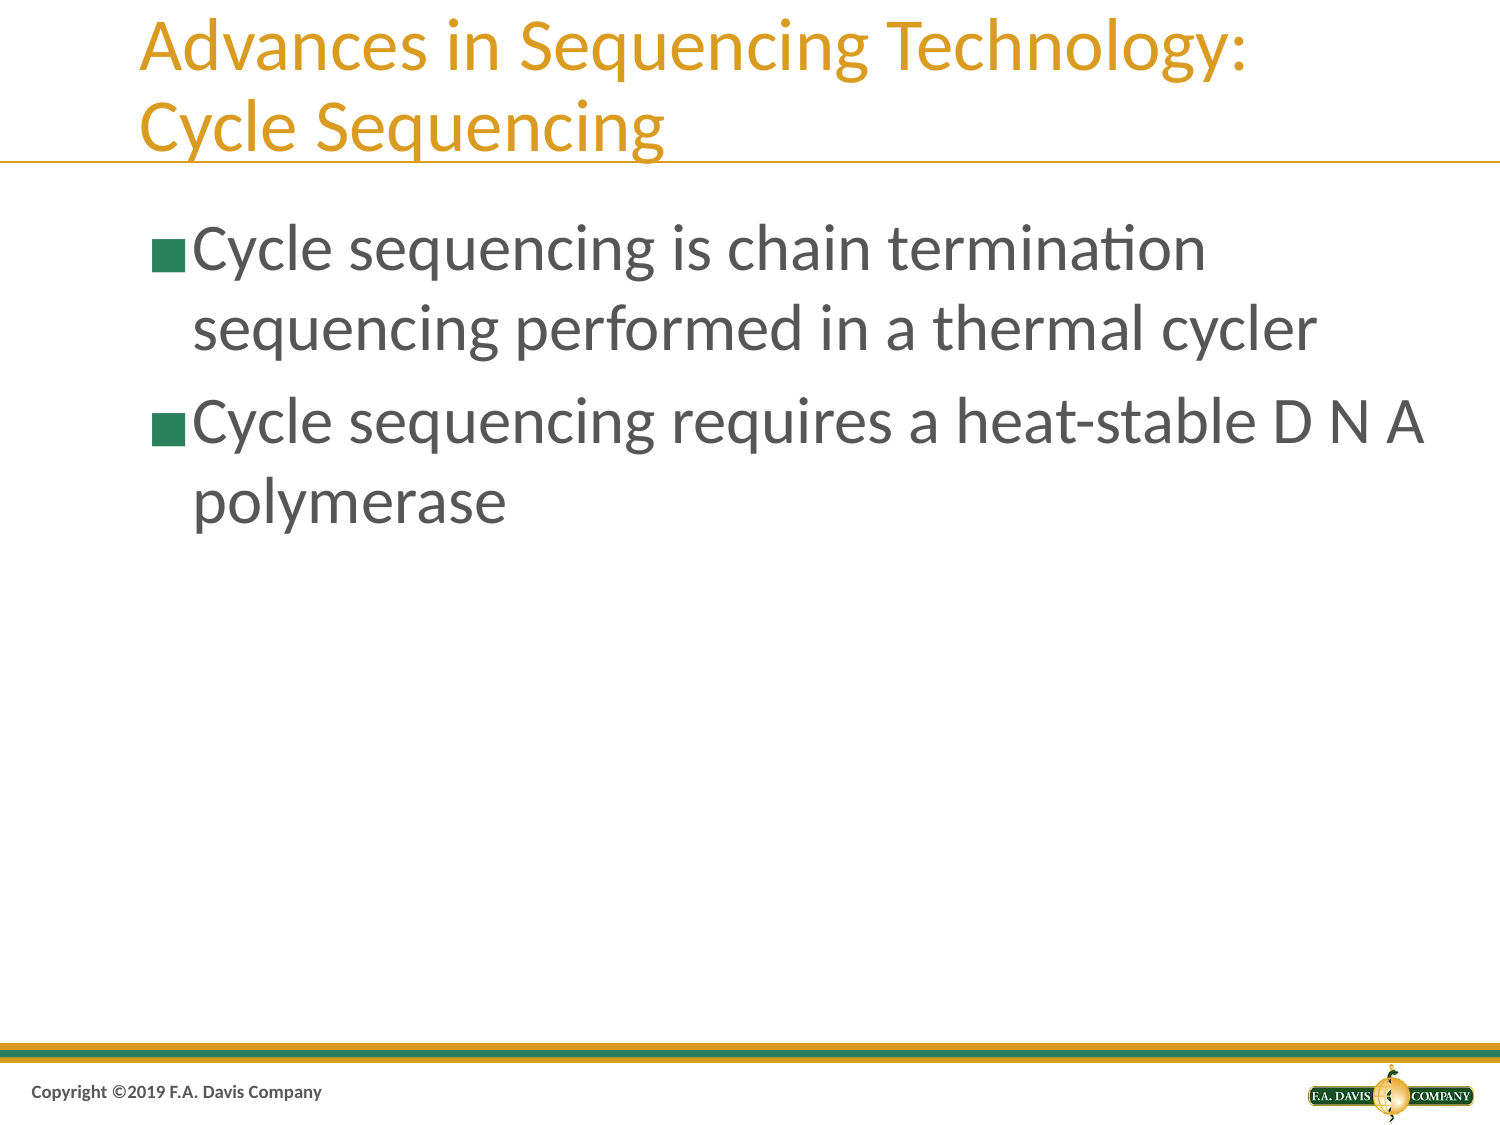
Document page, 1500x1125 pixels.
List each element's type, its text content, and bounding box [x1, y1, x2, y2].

picture [0, 1058, 1500, 1063]
list Cycle sequencing is chain termination sequencing performed in a thermal cycler Cycle sequencing requires a heat-stable D N A polymerase [75, 196, 1463, 864]
picture [0, 1043, 1500, 1050]
title Advances in Sequencing Technology: Cycle Sequencing [124, 0, 1475, 189]
picture [1308, 1064, 1474, 1124]
